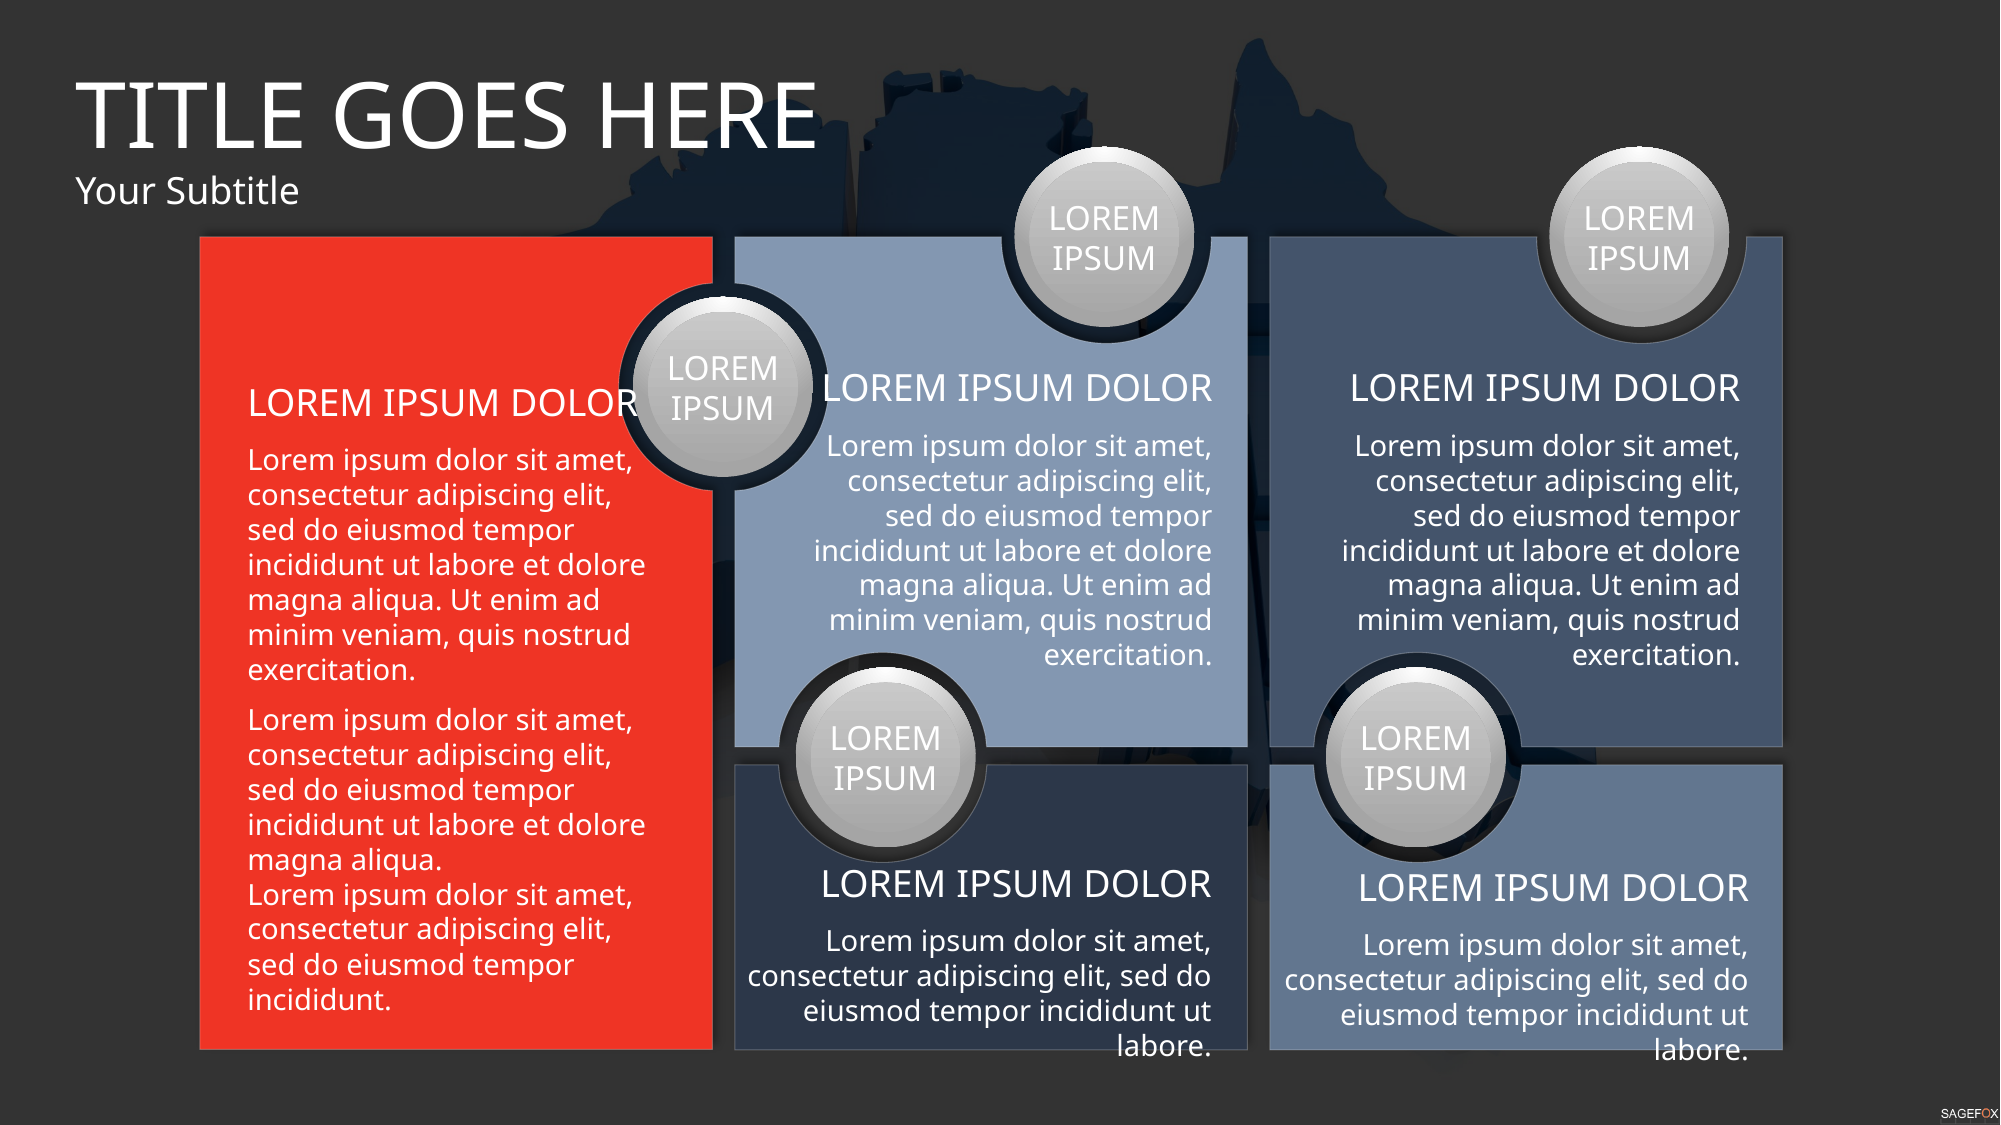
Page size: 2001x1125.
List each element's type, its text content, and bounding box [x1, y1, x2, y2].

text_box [632, 296, 813, 477]
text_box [1549, 146, 1730, 327]
text_box [733, 763, 840, 852]
text_box [925, 763, 1249, 1051]
text_box LOREM IPSUM DOLOR Lorem ipsum dolor sit amet, consectetur adipiscing elit, sed do eiusmod tempor incididunt ut labore et dolore magna aliqua. Ut enim ad minim veniam, quis nostrud exercitation. [1313, 357, 1756, 679]
picture [0, 0, 2001, 1125]
text_box LOREM IPSUM DOLOR Lorem ipsum dolor sit amet, consectetur adipiscing elit, sed do eiusmod tempor incididunt ut labore et dolore magna aliqua. Ut enim ad minim veniam, quis nostrud exercitation. [785, 357, 1228, 679]
text_box [1268, 235, 1784, 748]
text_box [1014, 146, 1195, 327]
text_box LOREM IPSUM DOLOR Lorem ipsum dolor sit amet, consectetur adipiscing elit, sed do eiusmod tempor incididunt ut labore et dolore magna aliqua. Ut enim ad minim veniam, quis nostrud exercitation. Lorem ipsum dolor sit amet, consectetur adipiscing elit, sed do eiusmod tempor incididunt ut labore et dolore magna aliqua. Lorem ipsum dolor sit amet, consectetur adipiscing elit, sed do eiusmod tempor incididunt. [232, 371, 675, 1024]
text_box [733, 235, 1249, 748]
text_box [198, 235, 714, 1051]
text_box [795, 667, 976, 848]
text_box [1450, 763, 1784, 1051]
text_box [1268, 763, 1385, 856]
text_box LOREM IPSUM DOLOR Lorem ipsum dolor sit amet, consectetur adipiscing elit, sed do eiusmod tempor incididunt ut labore. [1268, 856, 1764, 1074]
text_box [1325, 667, 1506, 848]
text_box TITLE GOES HERE Your Subtitle [60, 49, 1036, 220]
text_box LOREM IPSUM DOLOR Lorem ipsum dolor sit amet, consectetur adipiscing elit, sed do eiusmod tempor incididunt ut labore. [714, 852, 1227, 1070]
